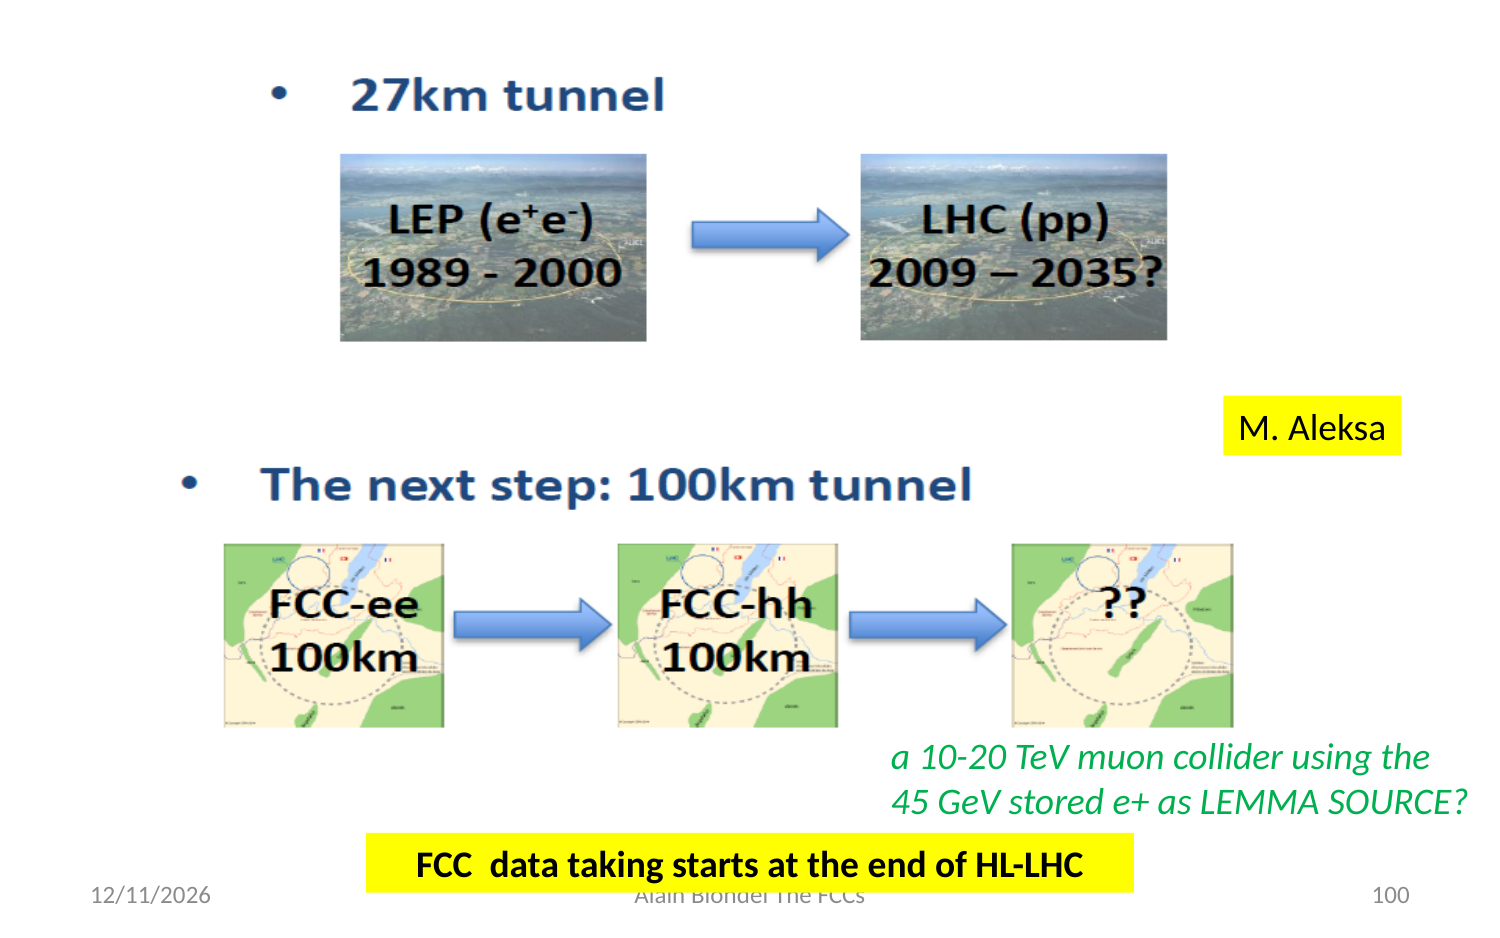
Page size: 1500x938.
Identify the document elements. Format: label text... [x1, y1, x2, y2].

footer Alain Blondel The FCCs [512, 893, 988, 919]
picture [170, 445, 1277, 746]
text_box M. Aleksa [1223, 395, 1402, 456]
text_box FCC data taking starts at the end of HL-LHC [366, 832, 1134, 893]
slide_number 100 [1074, 868, 1425, 919]
text_box a 10-20 TeV muon collider using the 45 GeV stored e+ as LEMMA SOURCE? [876, 724, 1485, 830]
picture [255, 55, 1244, 361]
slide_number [75, 868, 425, 919]
